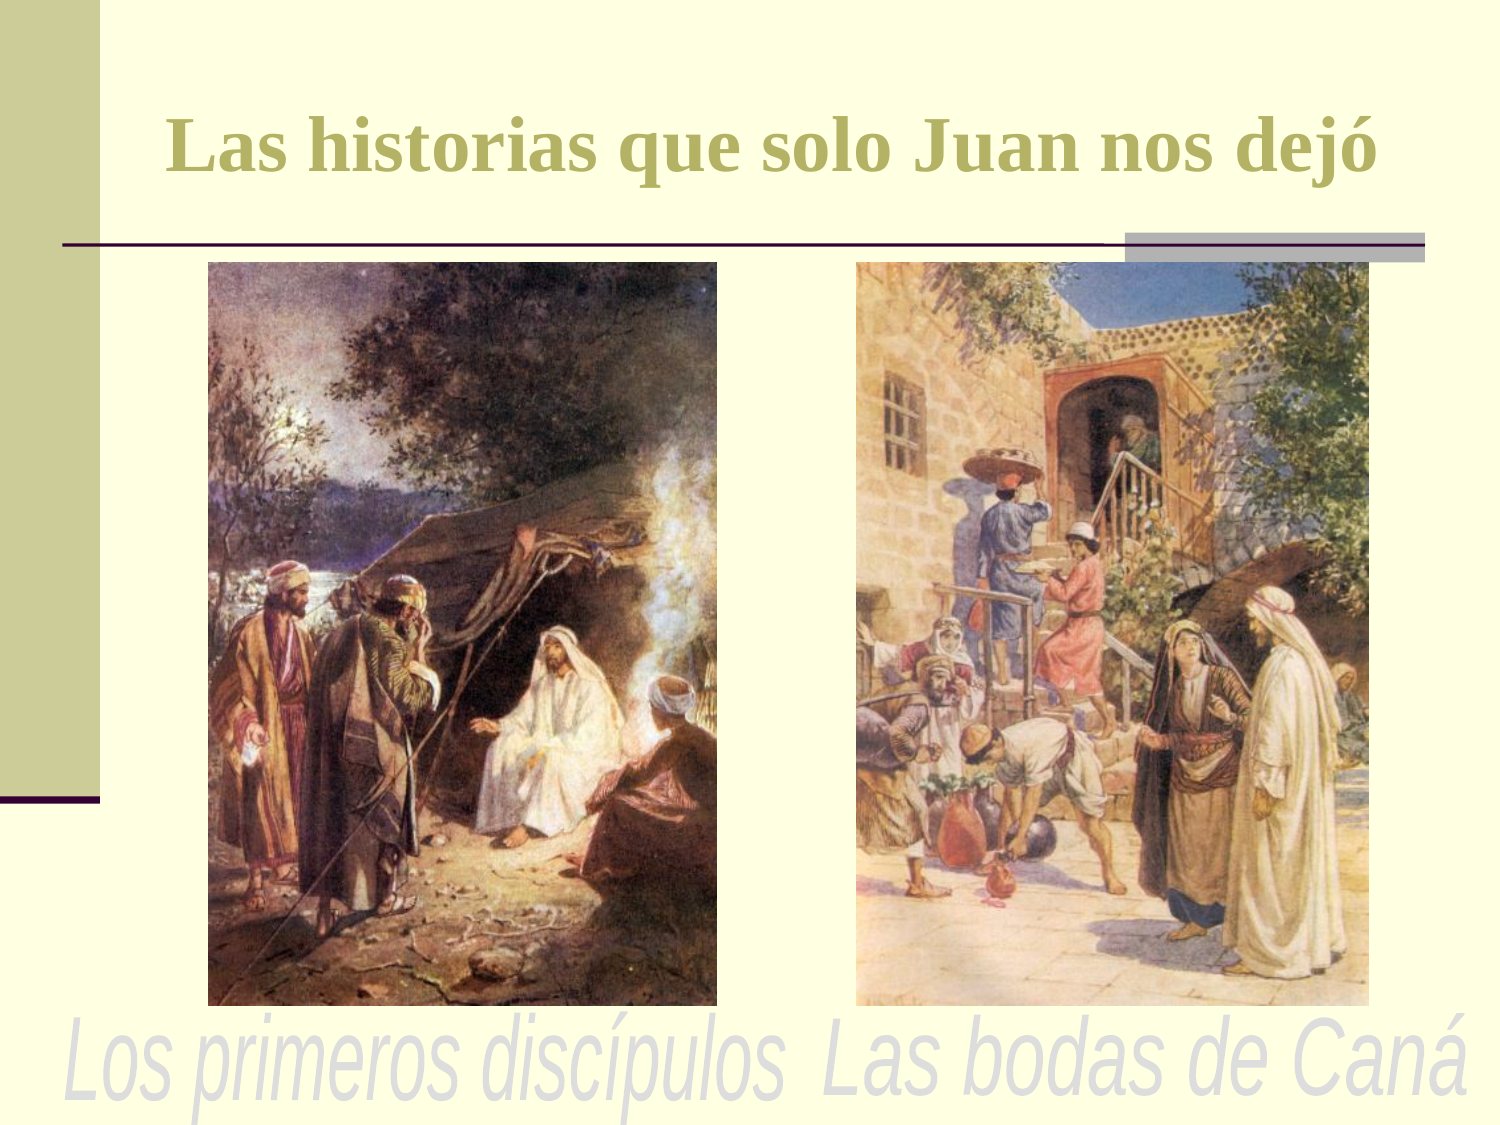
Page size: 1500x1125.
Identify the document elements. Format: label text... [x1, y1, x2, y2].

title Las historias que solo Juan nos dejó [150, 45, 1425, 234]
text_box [823, 262, 1467, 1097]
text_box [64, 262, 786, 1125]
